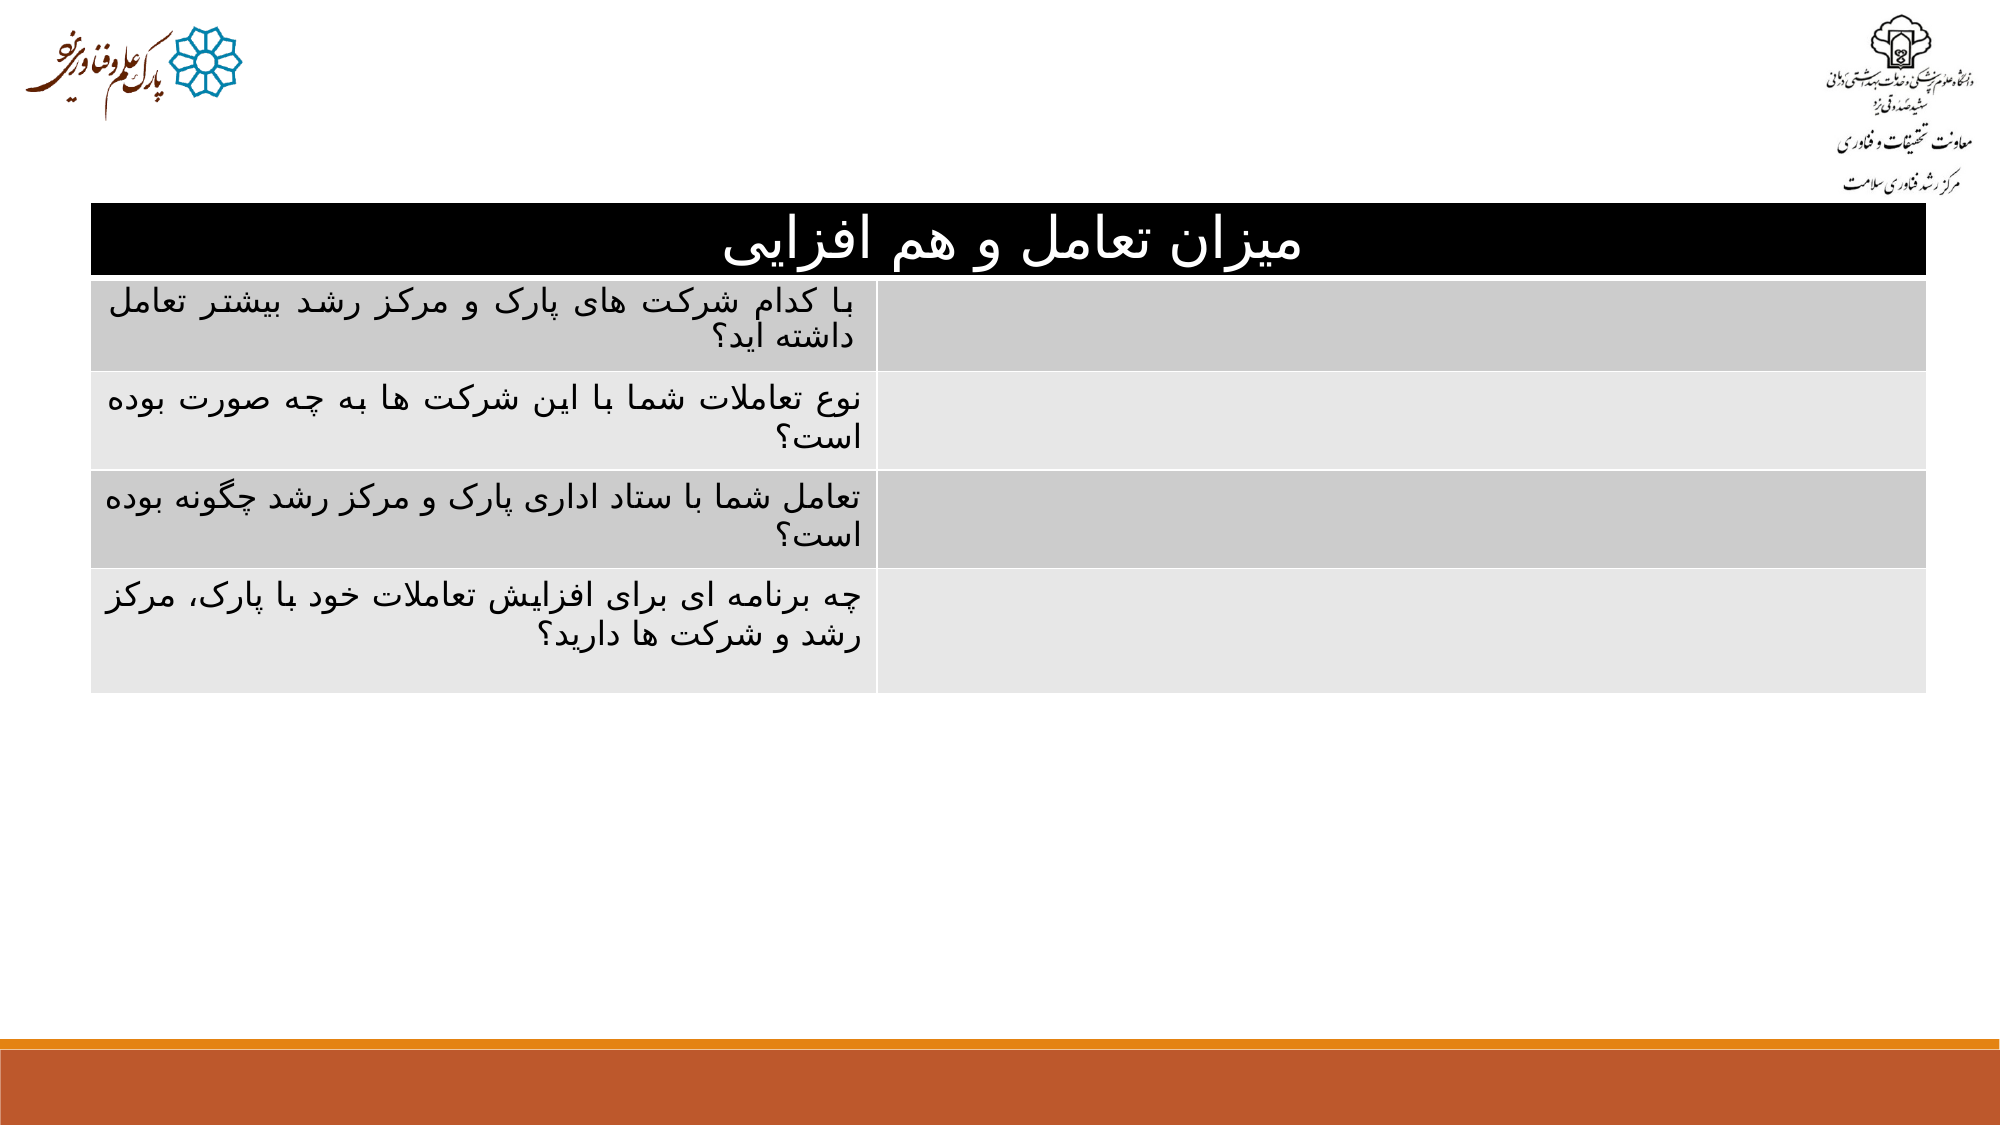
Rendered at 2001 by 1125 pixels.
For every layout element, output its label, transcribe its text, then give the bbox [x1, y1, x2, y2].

picture [1795, 0, 2000, 202]
picture [24, 26, 244, 121]
table_cell [878, 281, 1926, 371]
table_header میزان تعامل و هم افزایی [91, 203, 1926, 275]
table_cell [878, 569, 1926, 693]
table_cell نوع تعاملات شما با این شرکت ها به چه صورت بوده است؟ [91, 372, 876, 469]
table_cell تعامل شما با ستاد اداری پارک و مرکز رشد چگونه بوده است؟ [91, 471, 876, 568]
table_cell [878, 372, 1926, 469]
table_cell با کدام شرکت های پارک و مرکز رشد بیشتر تعامل داشته اید؟ [91, 281, 876, 371]
table_cell چه برنامه ای برای افزایش تعاملات خود با پارک، مرکز رشد و شرکت ها دارید؟ [91, 569, 876, 693]
table_cell [878, 471, 1926, 568]
